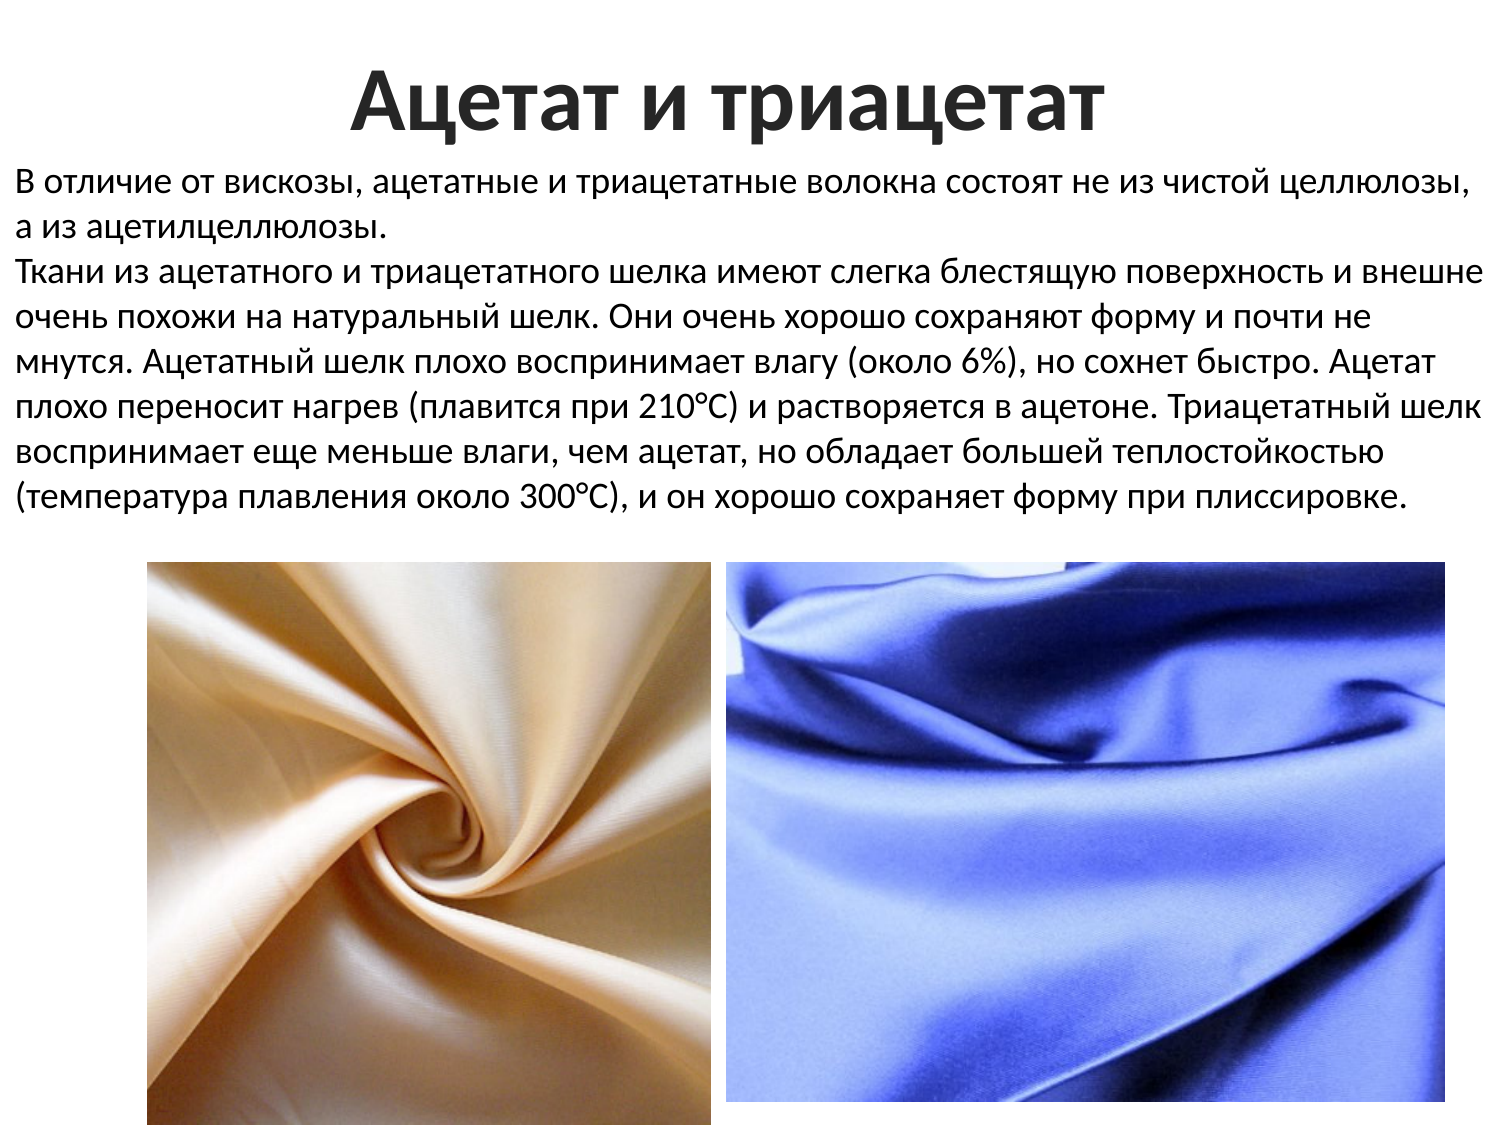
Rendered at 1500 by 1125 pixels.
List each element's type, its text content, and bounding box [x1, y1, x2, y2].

text_box В отличие от вискозы, ацетатные и триацетатные волокна состоят не из чистой целлюлозы, а из ацетилцеллюлозы. Ткани из ацетатного и триацетатного шелка имеют слегка блестящую поверхность и внешне очень похожи на натуральный шелк. Они очень хорошо сохраняют форму и почти не мнутся. Ацетатный шелк плохо воспринимает влагу (около 6%), но сохнет быстро. Ацетат плохо переносит нагрев (плавится при 210°С) и растворяется в ацетоне. Триацетатный шелк воспринимает еще меньше влаги, чем ацетат, но обладает большей теплостойкостью (температура плавления около 300°С), и он хорошо сохраняет форму при плиссировке. [0, 148, 1500, 569]
picture [147, 562, 711, 1125]
picture [726, 562, 1446, 1102]
title Ацетат и триацетат [53, 0, 1404, 148]
